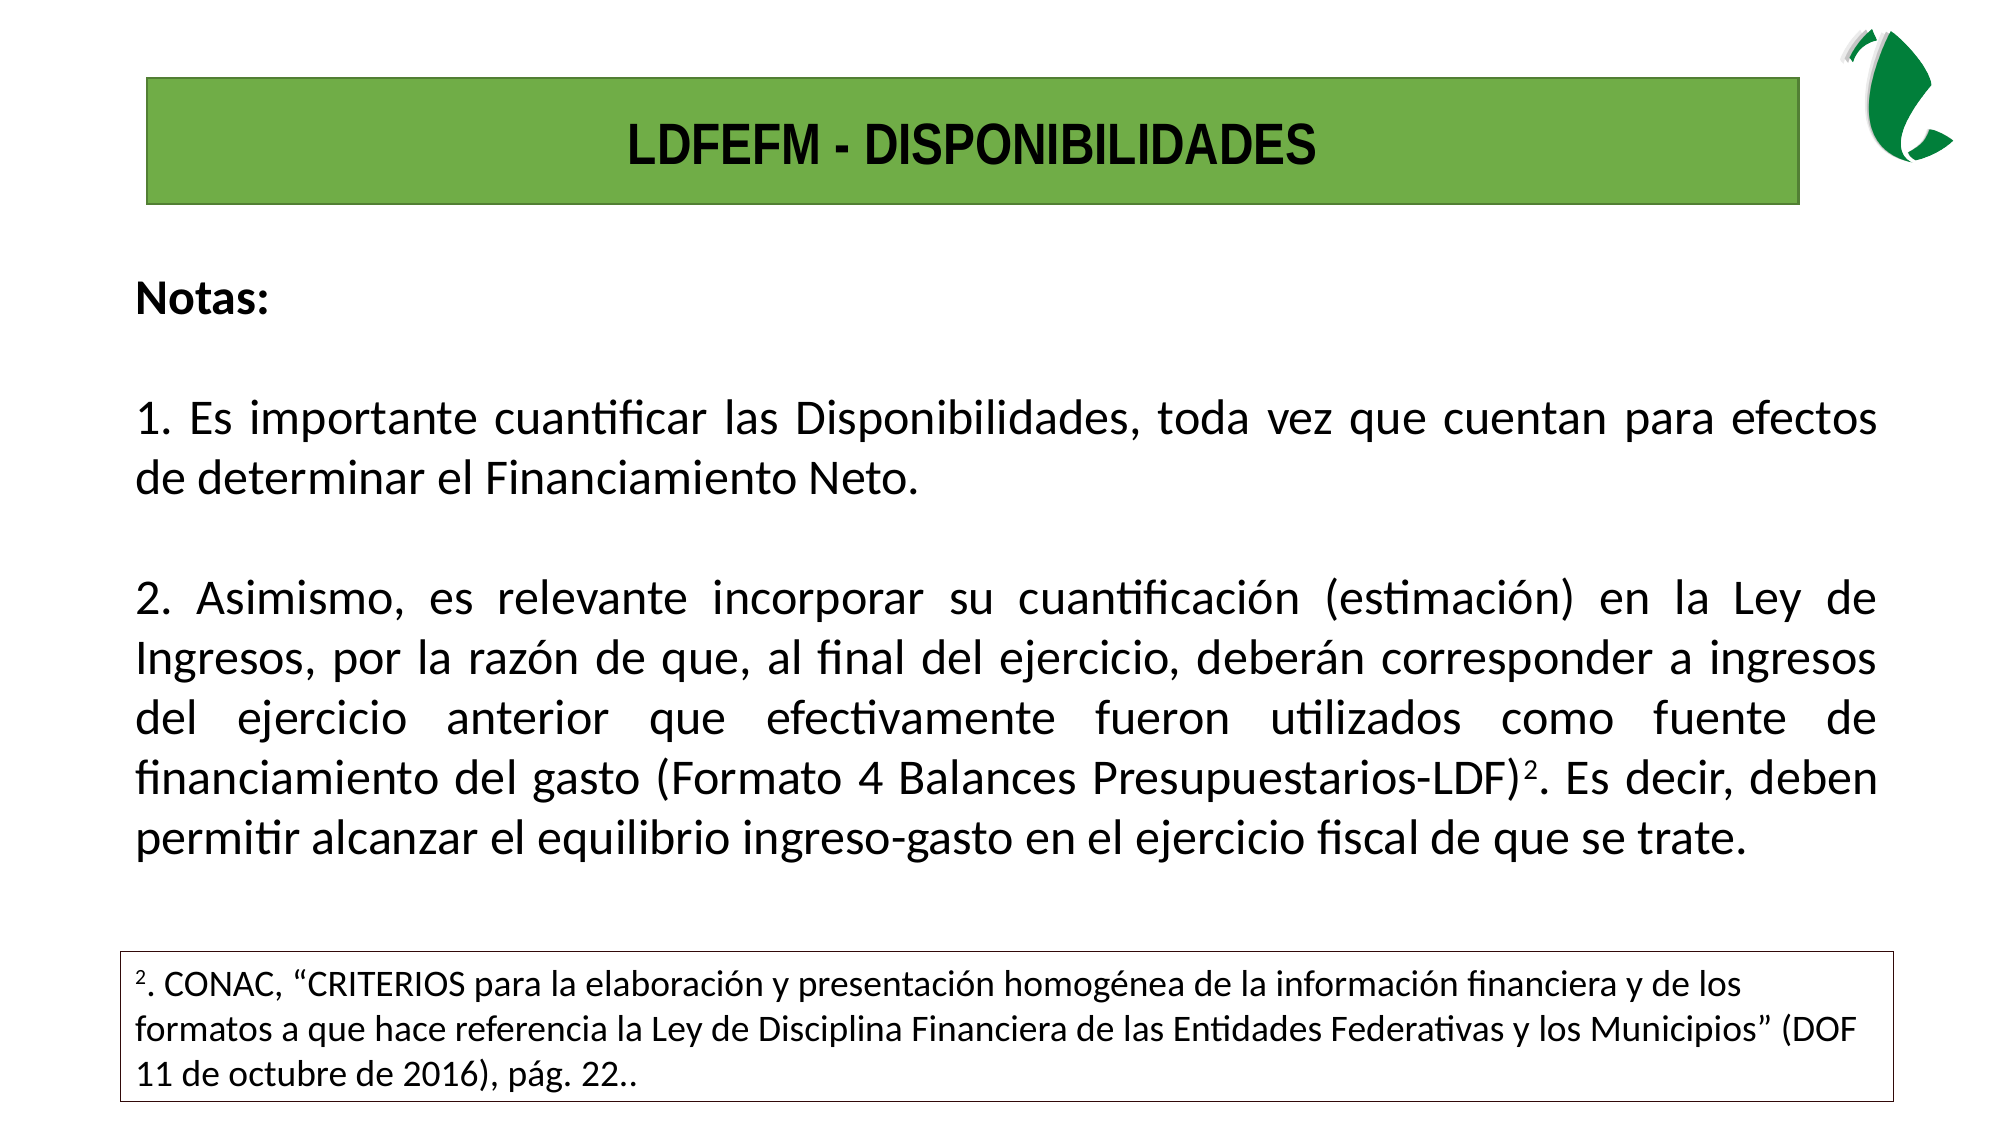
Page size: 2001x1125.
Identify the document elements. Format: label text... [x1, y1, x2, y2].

text_box Notas: 1. Es importante cuantificar las Disponibilidades, toda vez que cuentan para efectos de determinar el Financiamiento Neto. 2. Asimismo, es relevante incorporar su cuantificación (estimación) en la Ley de Ingresos, por la razón de que, al final del ejercicio, deberán corresponder a ingresos del ejercicio anterior que efectivamente fueron utilizados como fuente de financiamiento del gasto (Formato 4 Balances Presupuestarios-LDF)2. Es decir, deben permitir alcanzar el equilibrio ingreso-gasto en el ejercicio fiscal de que se trate. [120, 257, 1894, 873]
text_box Ldfefm - DISPONIBILIDADES [146, 77, 1800, 205]
text_box 2. CONAC, “CRITERIOS para la elaboración y presentación homogénea de la información financiera y de los formatos a que hace referencia la Ley de Disciplina Financiera de las Entidades Federativas y los Municipios” (DOF 11 de octubre de 2016), pág. 22.. [120, 951, 1894, 1102]
picture [1838, 27, 1956, 165]
